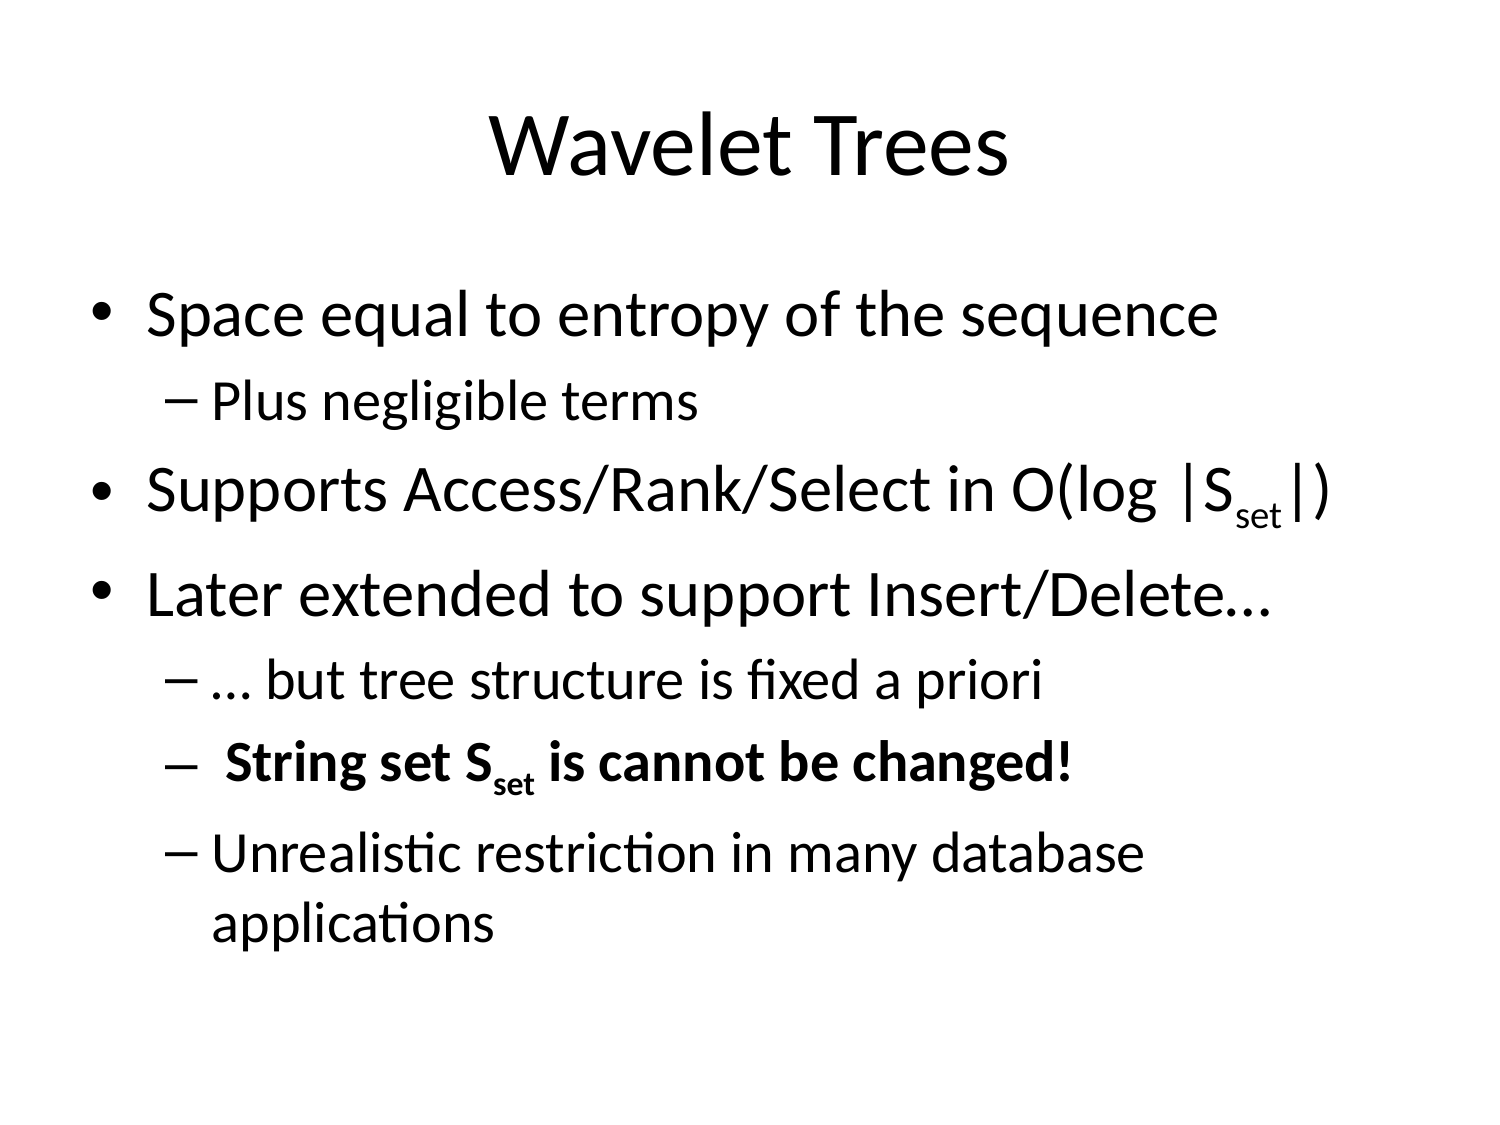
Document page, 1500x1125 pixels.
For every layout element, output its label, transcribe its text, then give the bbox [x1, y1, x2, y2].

list Space equal to entropy of the sequence Plus negligible terms Supports Access/Rank/Select in O(log |Sset|) Later extended to support Insert/Delete… … but tree structure is fixed a priori String set Sset is cannot be changed! Unrealistic restriction in many database applications [75, 262, 1425, 1005]
title Wavelet Trees [75, 45, 1425, 233]
